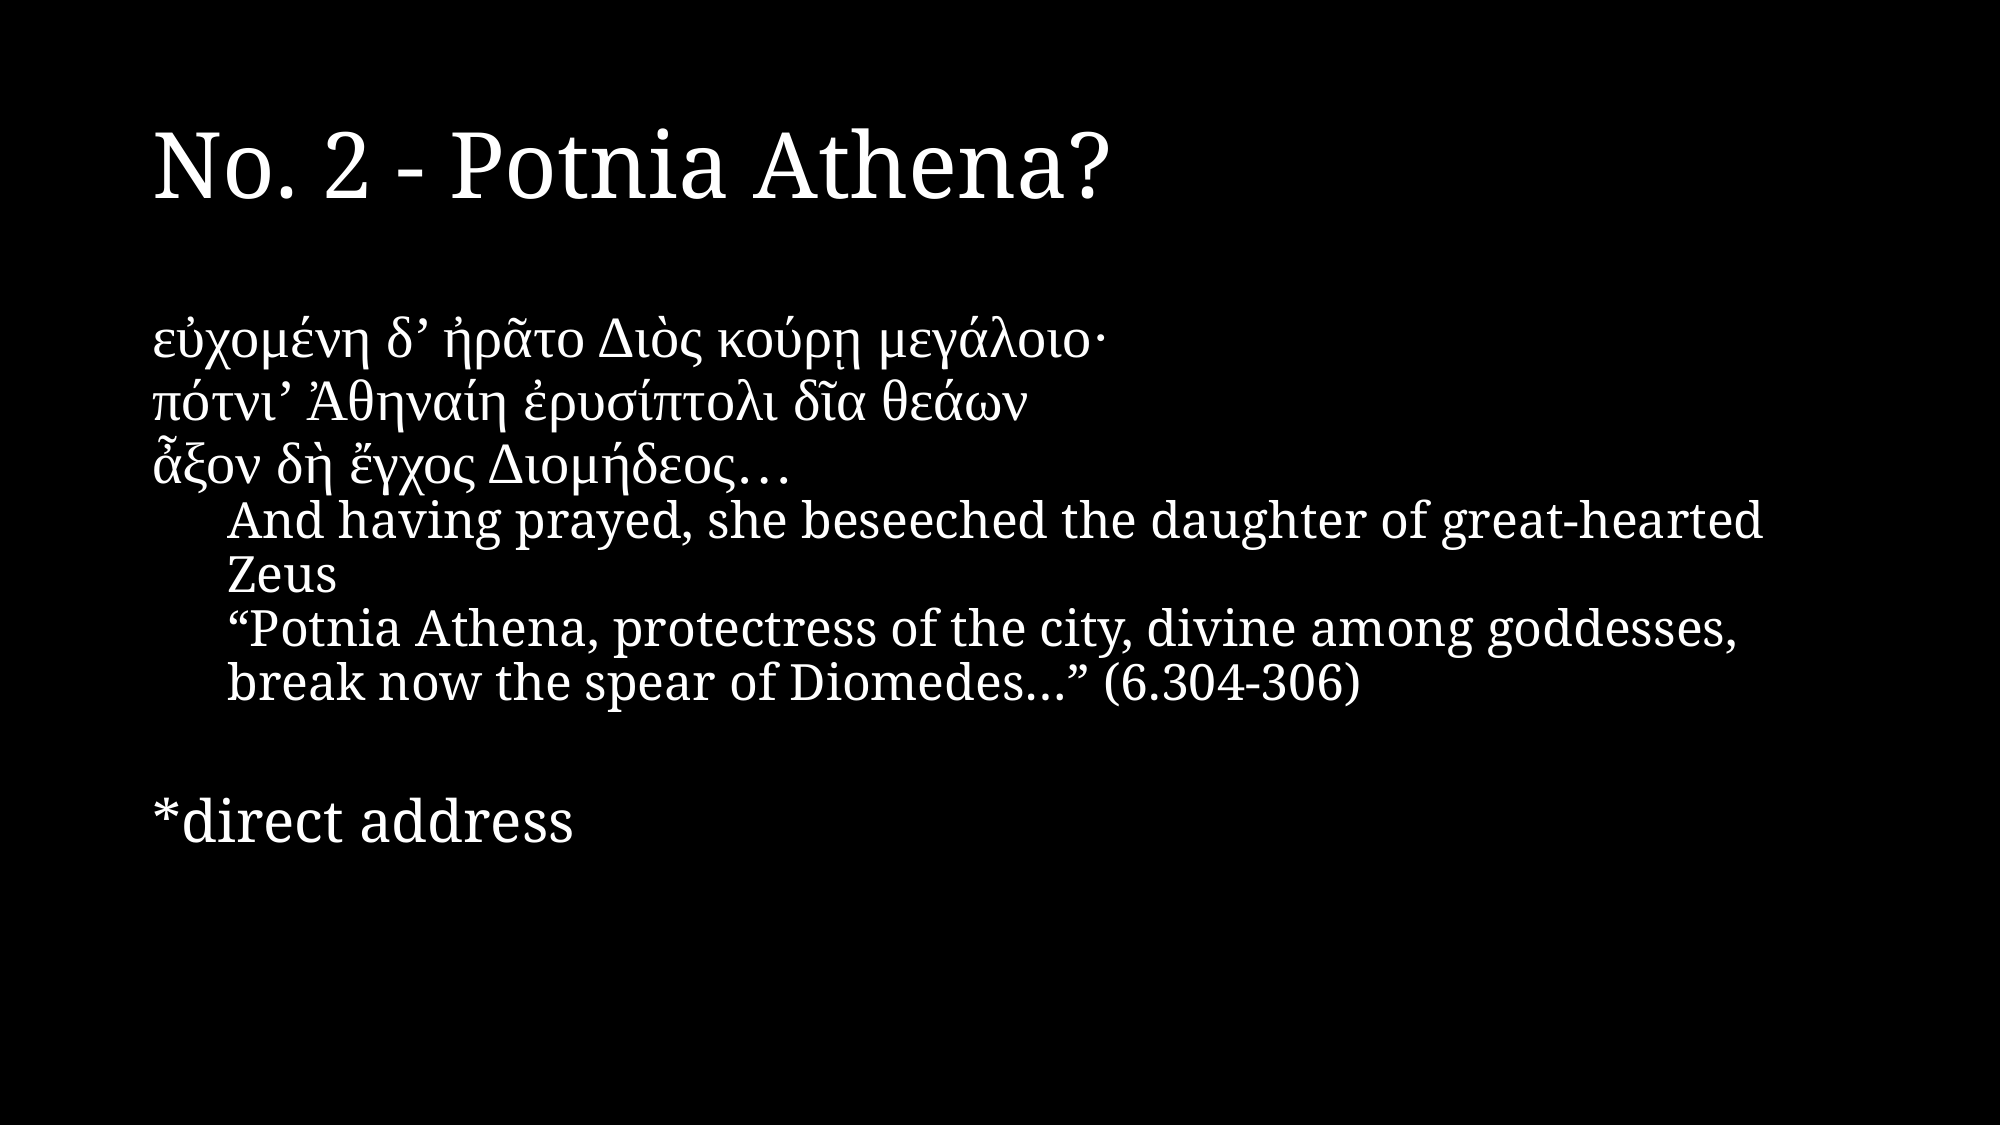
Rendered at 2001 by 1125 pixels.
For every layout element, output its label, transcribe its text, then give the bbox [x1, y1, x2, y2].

title No. 2 - Potnia Athena? [137, 59, 1863, 278]
list εὐχομένη δ’ ἠρᾶτο Διὸς κούρῃ μεγάλοιο· πότνι’ Ἀθηναίη ἐρυσίπτολι δῖα θεάων ἆξον δὴ ἔγχος Διομήδεος… And having prayed, she beseeched the daughter of great-hearted Zeus “Potnia Athena, protectress of the city, divine among goddesses, break now the spear of Diomedes…” (6.304-306) *direct address [137, 299, 1863, 1014]
